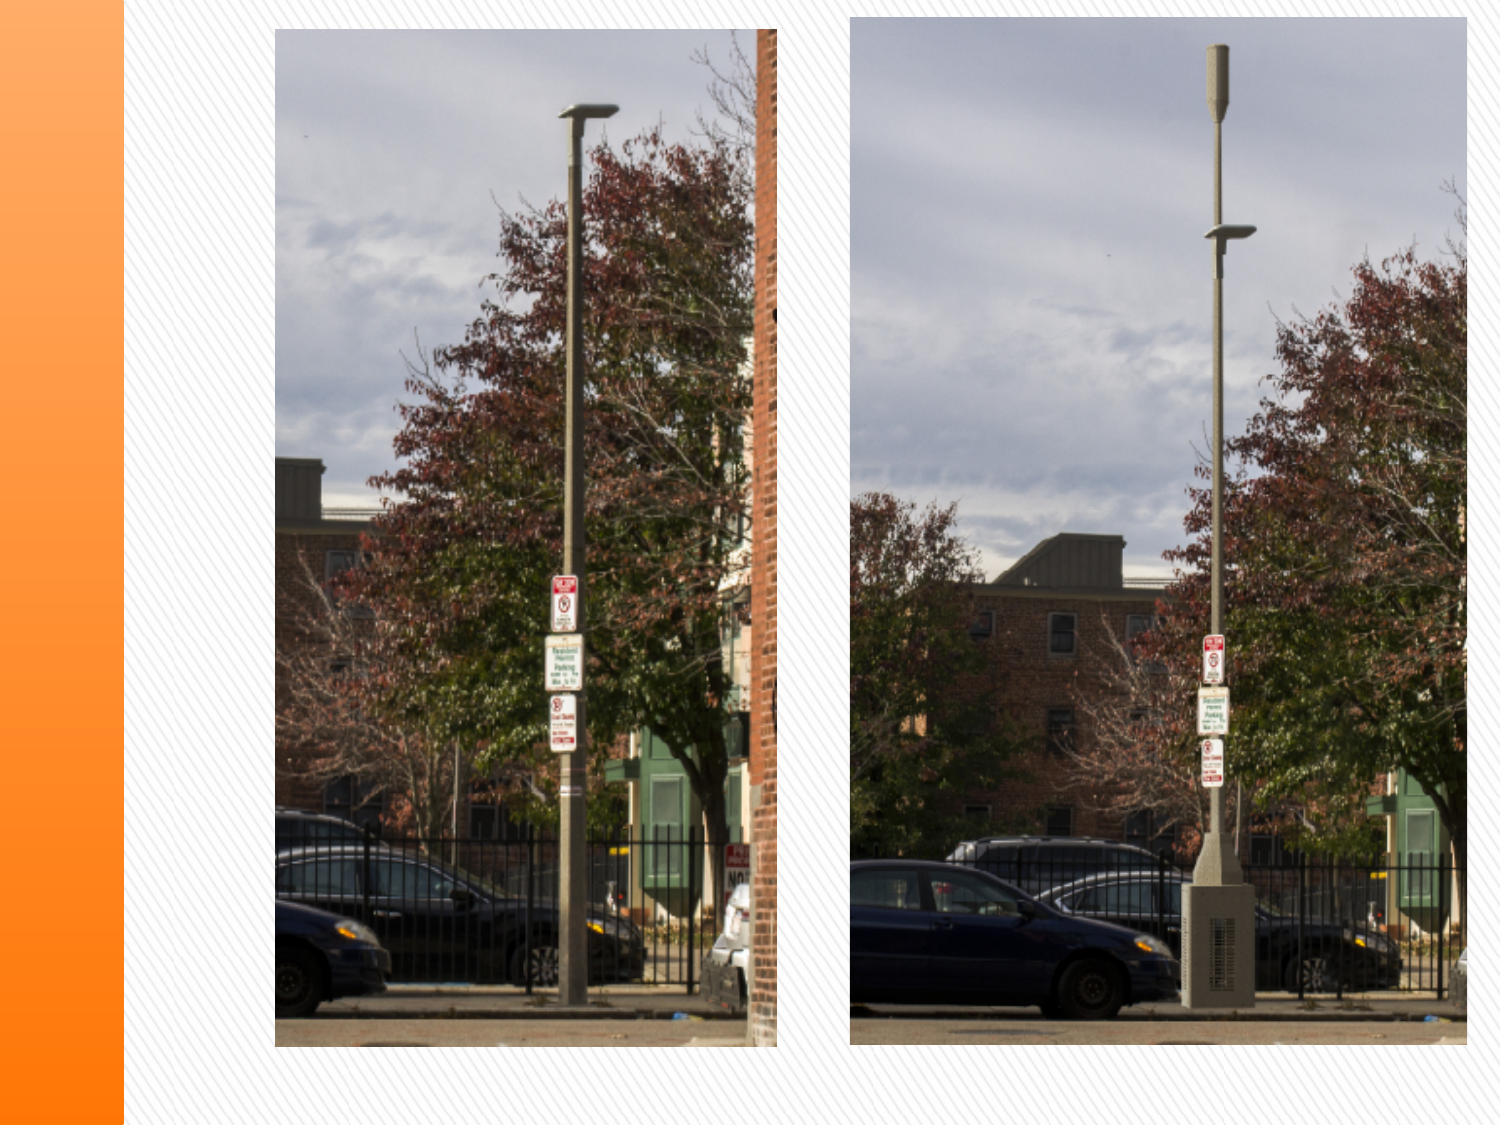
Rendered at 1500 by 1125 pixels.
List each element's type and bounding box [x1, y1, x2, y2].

picture [849, 15, 1468, 1046]
picture [274, 29, 777, 1047]
